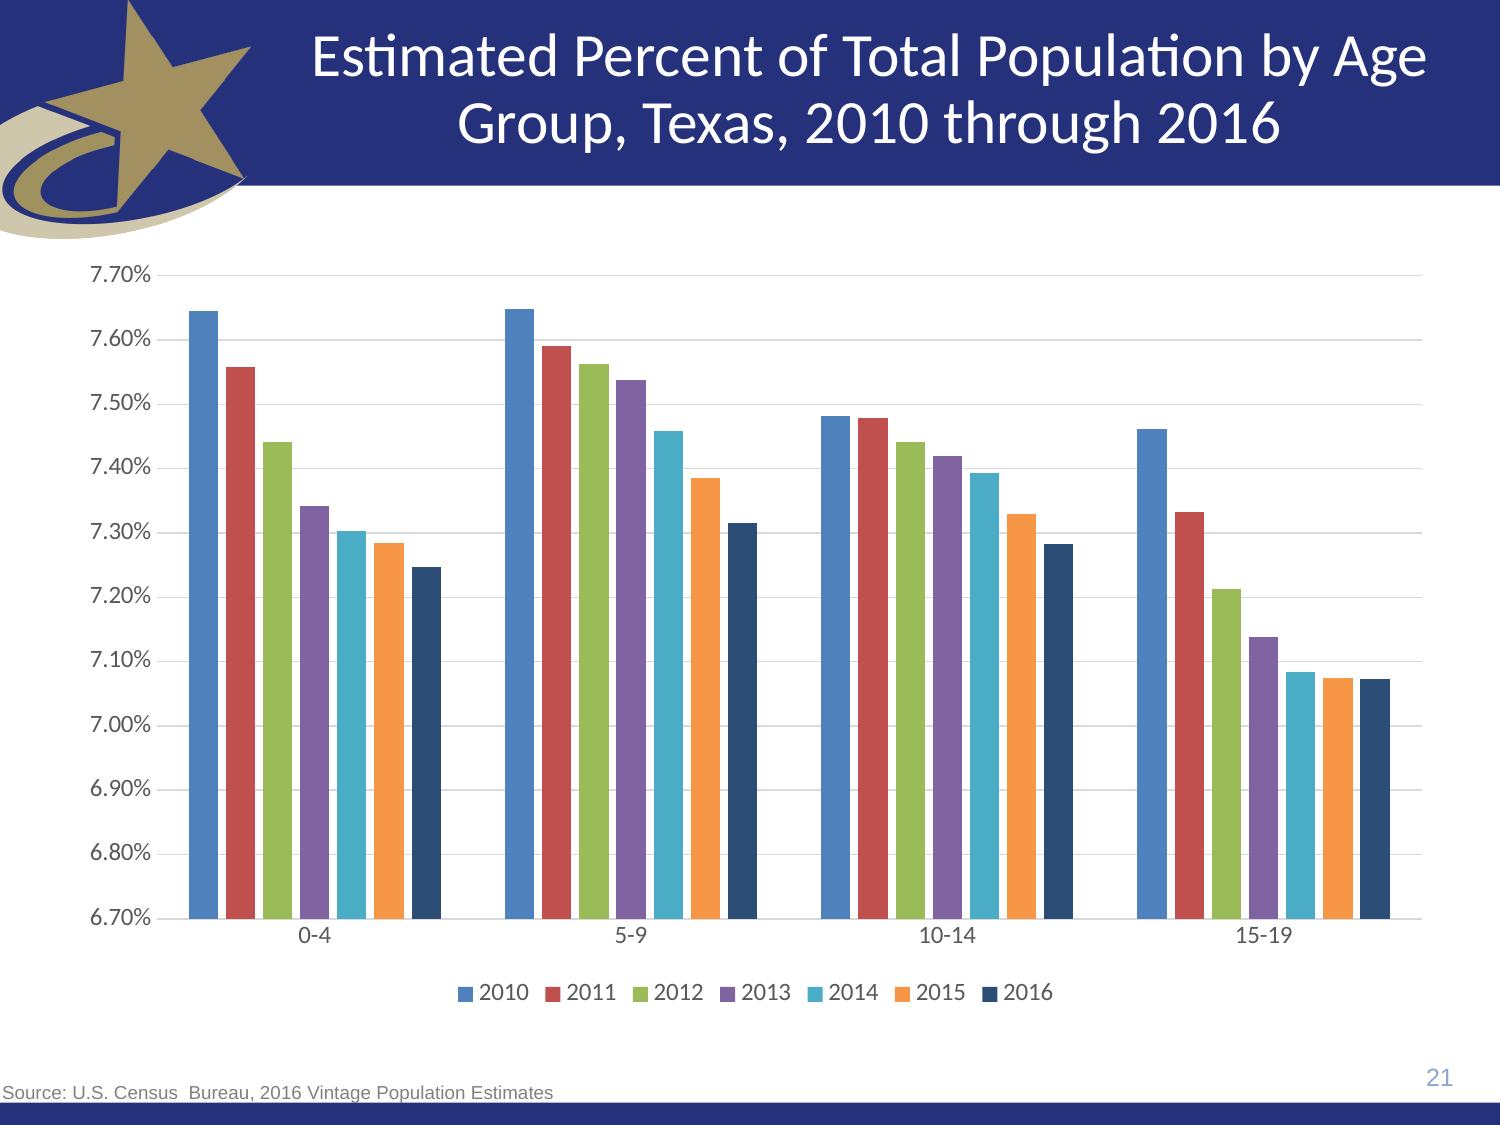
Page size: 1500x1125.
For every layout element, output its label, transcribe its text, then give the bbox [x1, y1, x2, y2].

chart [61, 247, 1450, 1013]
text_box Source: U.S. Census Bureau, 2016 Vintage Population Estimates [0, 1071, 738, 1111]
picture [0, 0, 251, 239]
slide_number 21 [1335, 1050, 1469, 1103]
title Estimated Percent of Total Population by Age Group, Texas, 2010 through 2016 [255, 15, 1485, 165]
